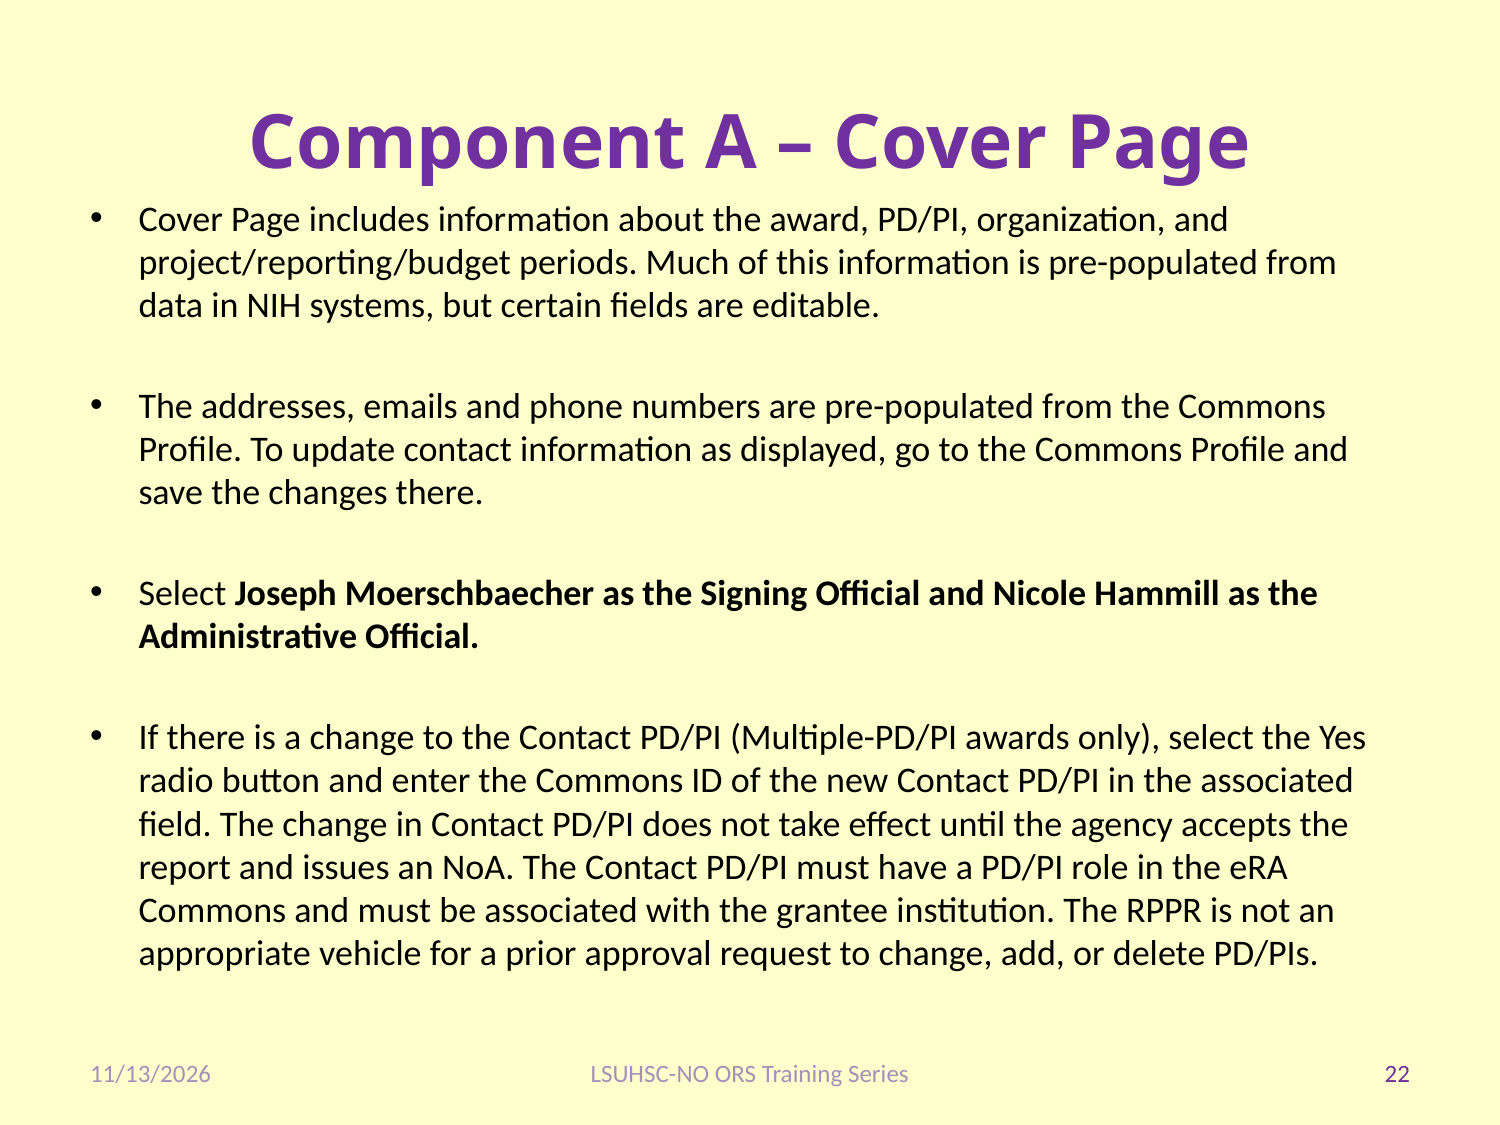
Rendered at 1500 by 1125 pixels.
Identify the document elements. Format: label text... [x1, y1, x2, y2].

title Component A – Cover Page [75, 45, 1425, 187]
footer LSUHSC-NO ORS Training Series [512, 1042, 988, 1103]
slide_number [75, 1042, 425, 1103]
slide_number 22 [1074, 1042, 1425, 1103]
list Cover Page includes information about the award, PD/PI, organization, and project/reporting/budget periods. Much of this information is pre-populated from data in NIH systems, but certain fields are editable. The addresses, emails and phone numbers are pre-populated from the Commons Profile. To update contact information as displayed, go to the Commons Profile and save the changes there. Select Joseph Moerschbaecher as the Signing Official and Nicole Hammill as the Administrative Official. If there is a change to the Contact PD/PI (Multiple-PD/PI awards only), select the Yes radio button and enter the Commons ID of the new Contact PD/PI in the associated field. The change in Contact PD/PI does not take effect until the agency accepts the report and issues an NoA. The Contact PD/PI must have a PD/PI role in the eRA Commons and must be associated with the grantee institution. The RPPR is not an appropriate vehicle for a prior approval request to change, add, or delete PD/PIs. [75, 187, 1425, 1005]
